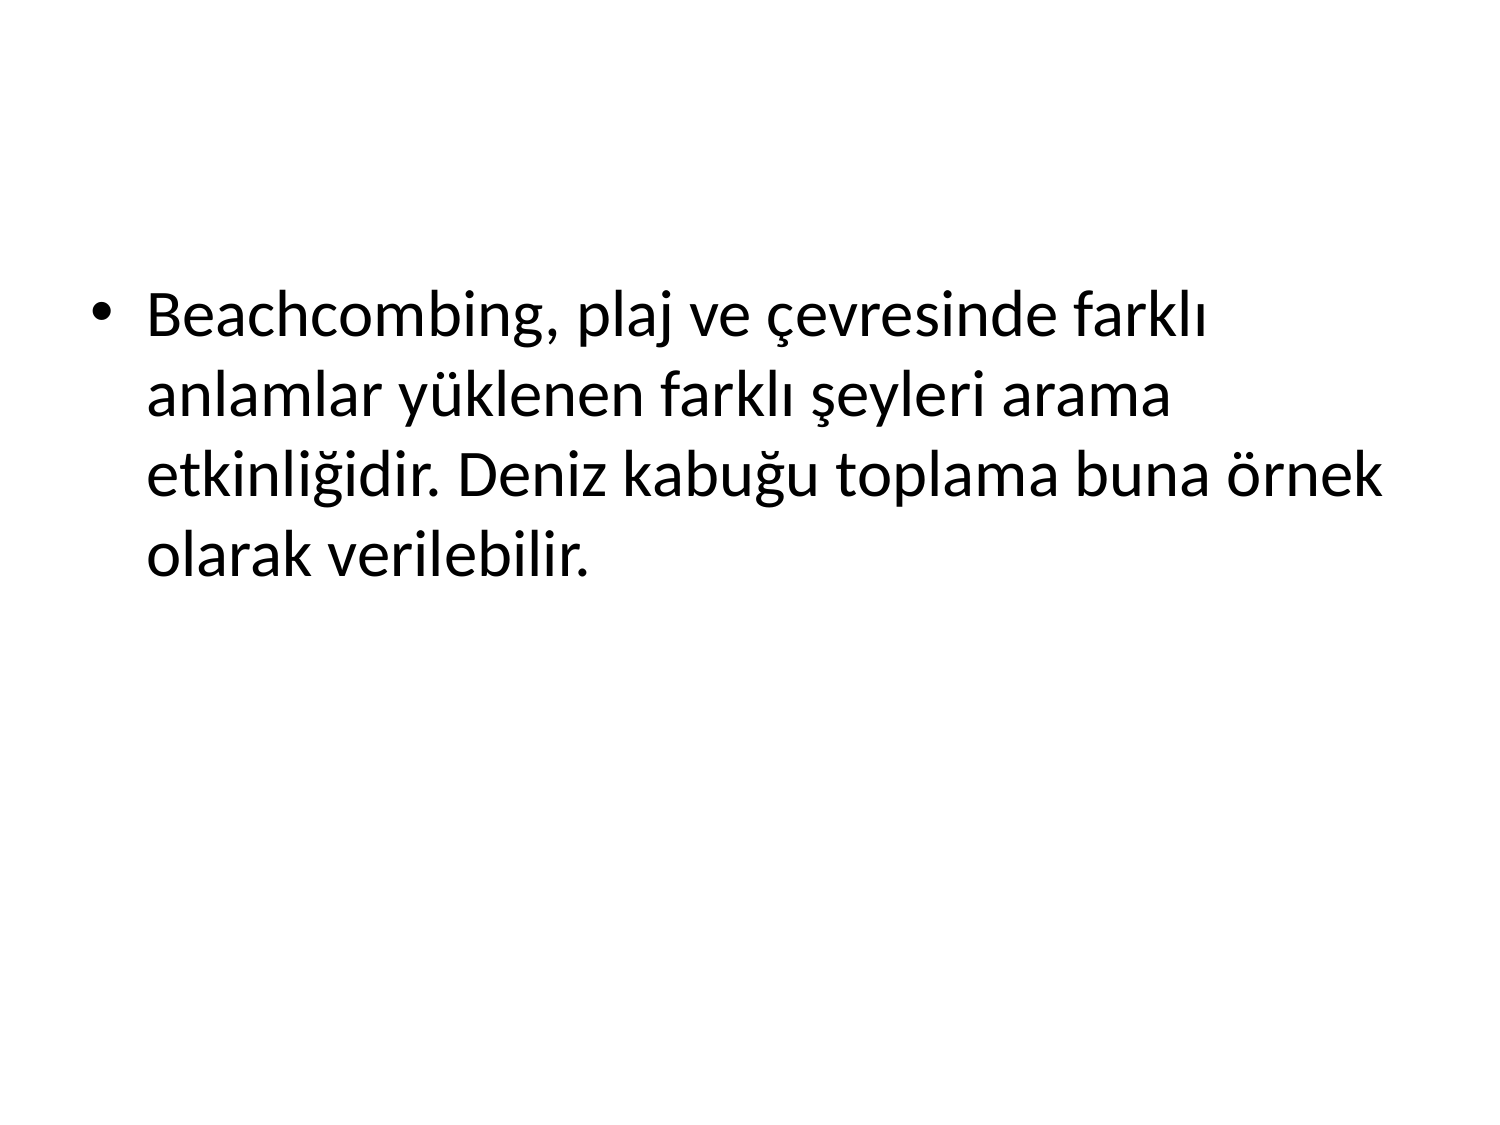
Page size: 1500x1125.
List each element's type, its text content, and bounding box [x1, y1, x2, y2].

list Beachcombing, plaj ve çevresinde farklı anlamlar yüklenen farklı şeyleri arama etkinliğidir. Deniz kabuğu toplama buna örnek olarak verilebilir. [75, 262, 1425, 1005]
